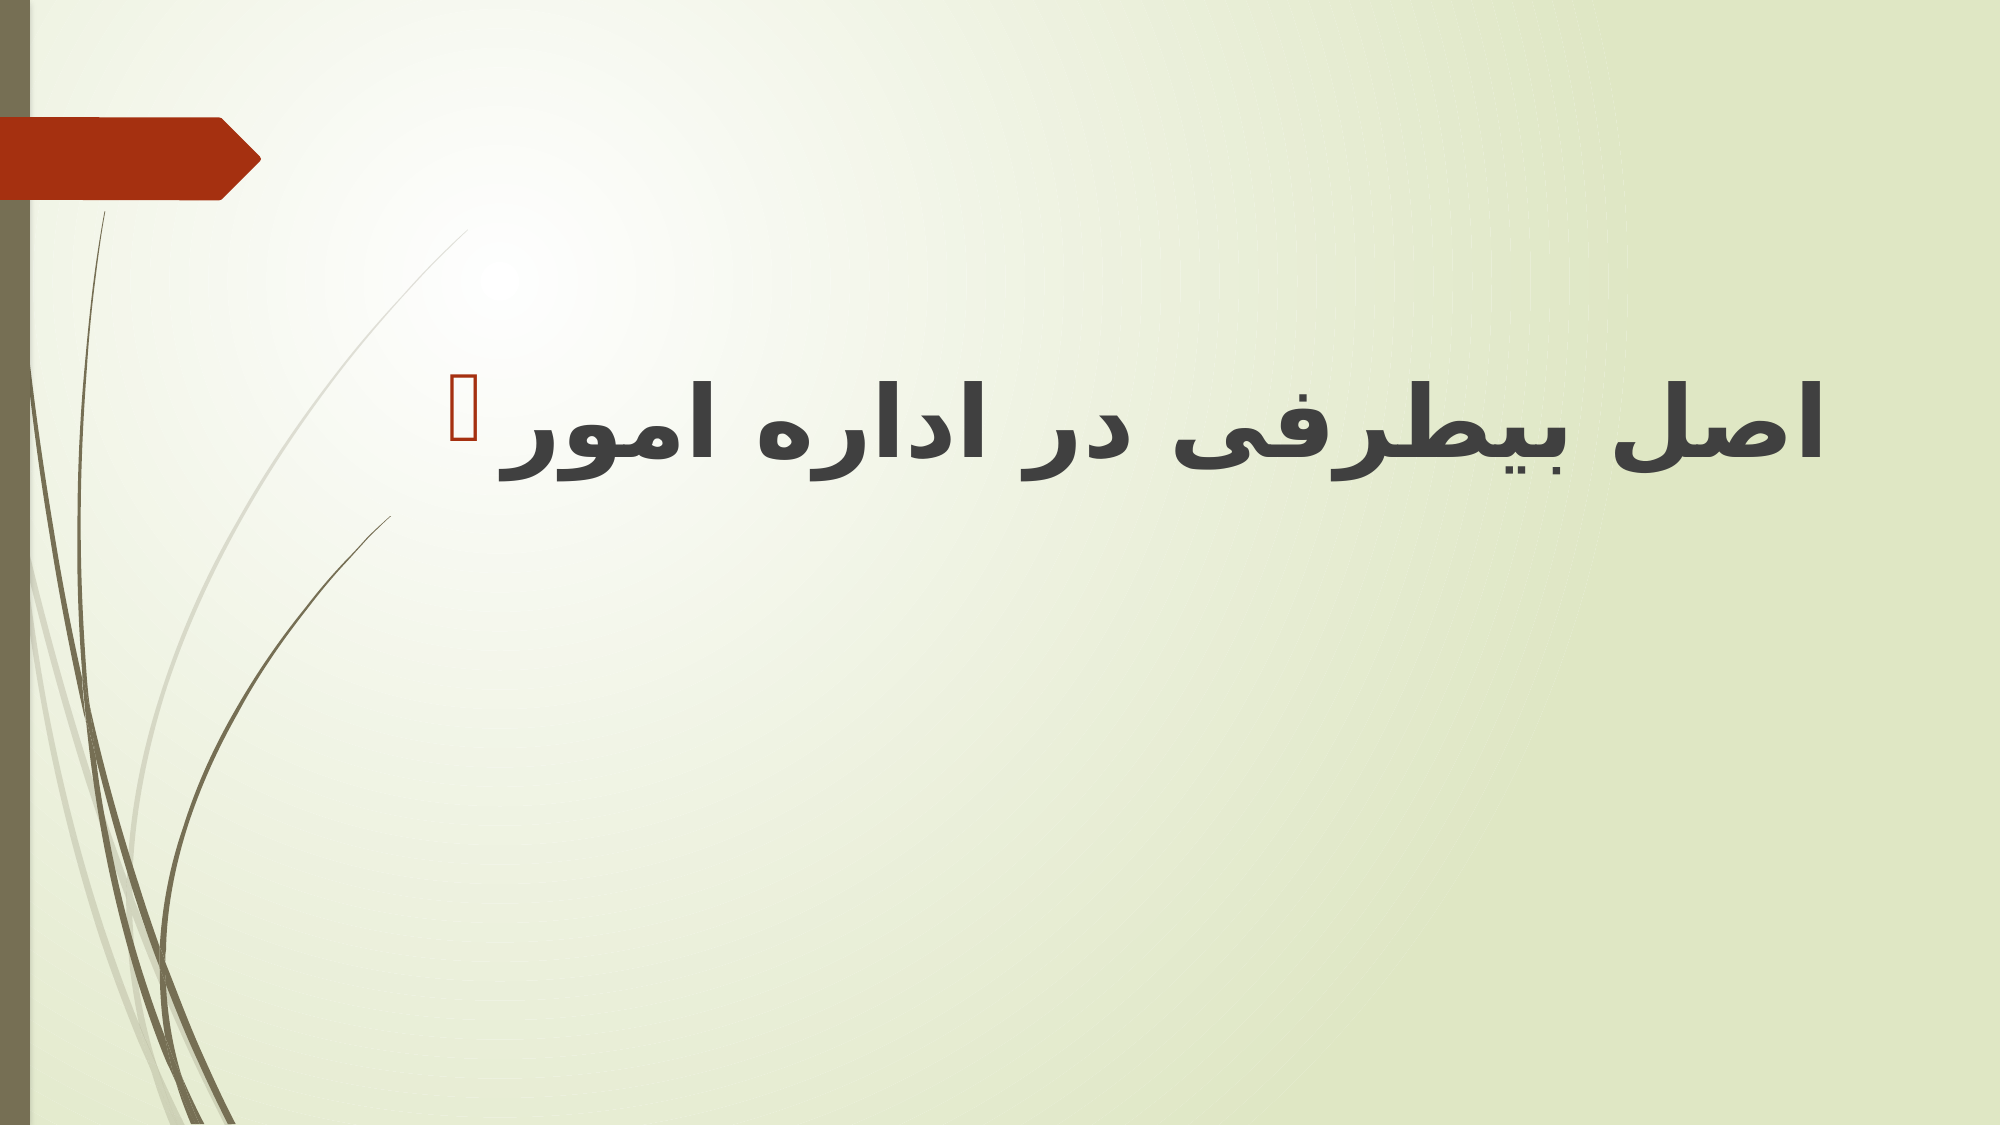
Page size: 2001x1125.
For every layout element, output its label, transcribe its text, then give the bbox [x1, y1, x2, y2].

list اصل بیطرفی در اداره امور [424, 350, 1888, 970]
